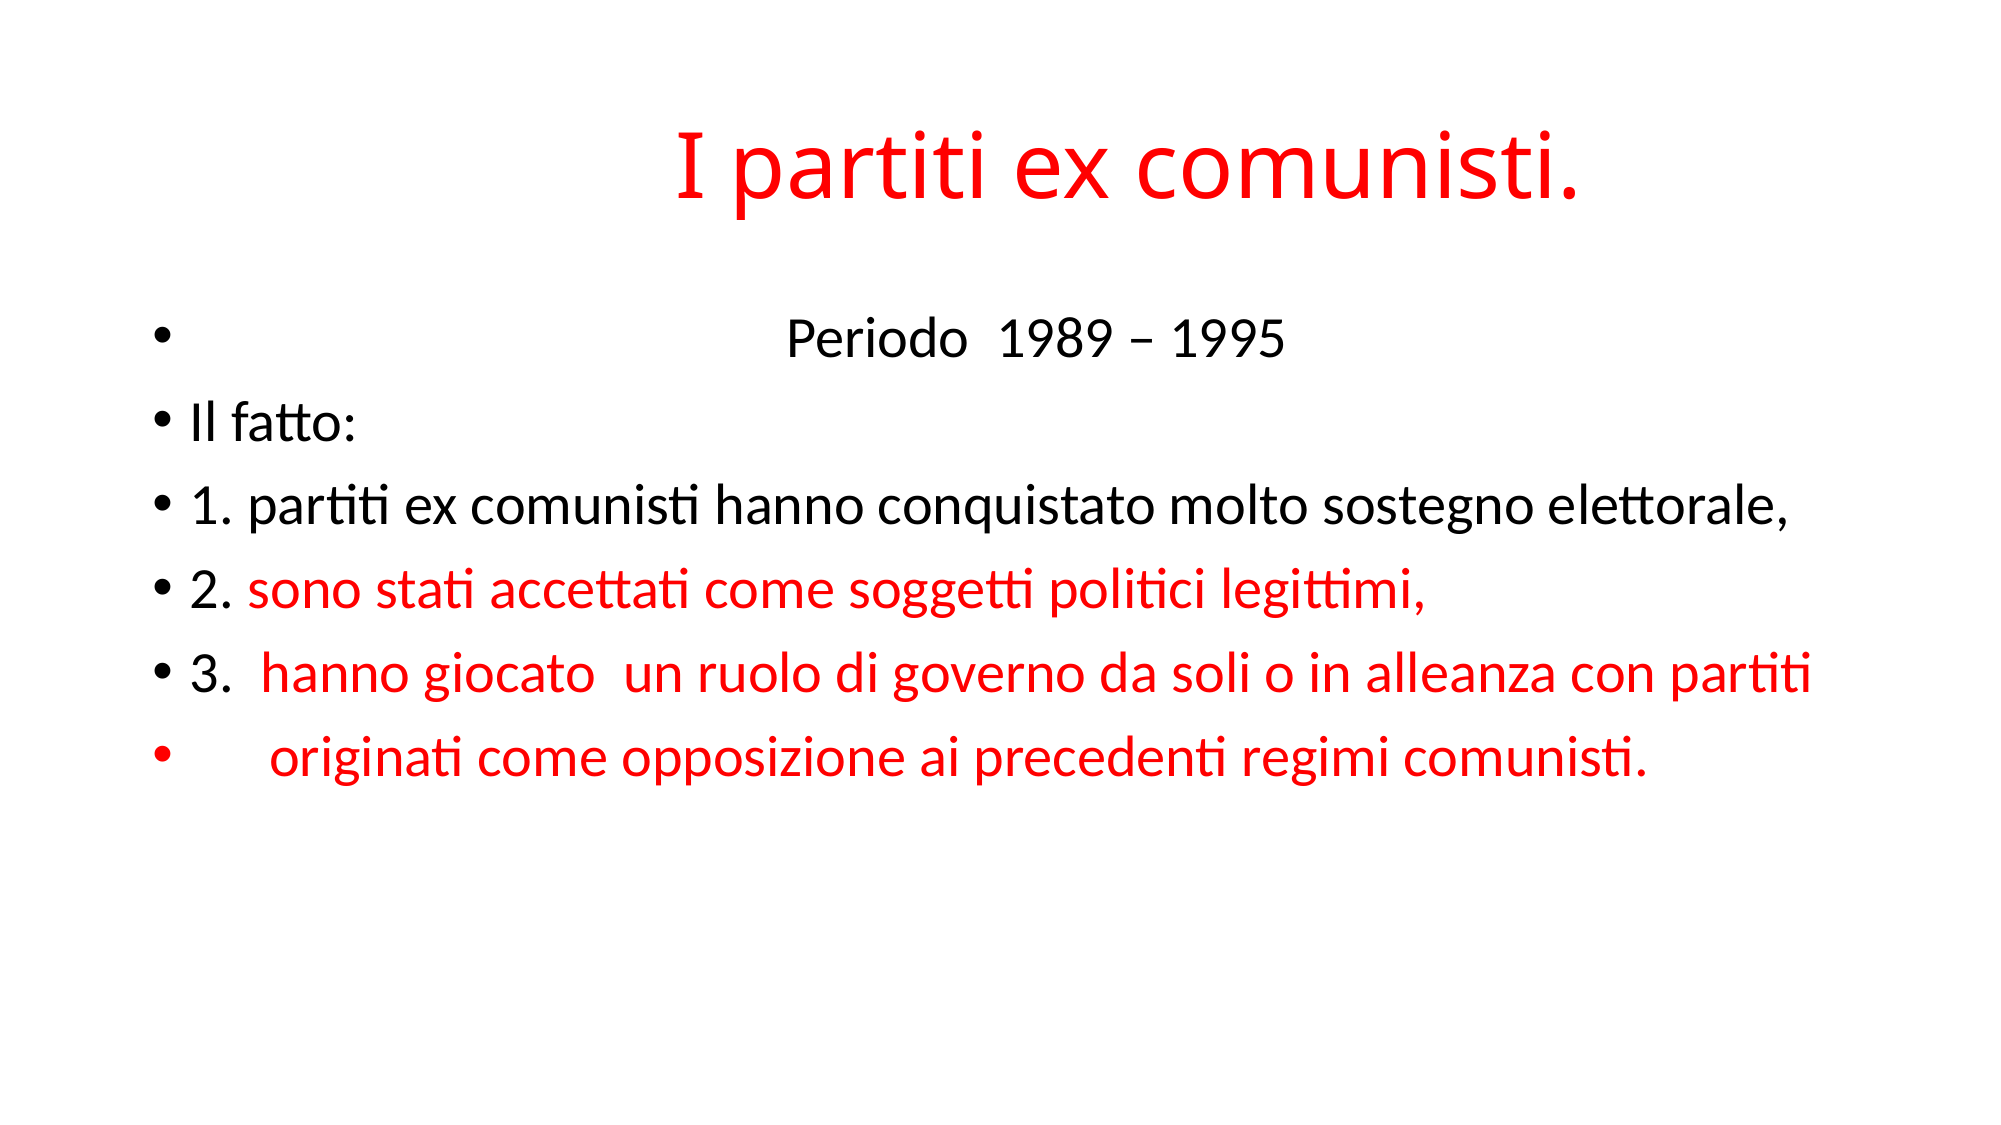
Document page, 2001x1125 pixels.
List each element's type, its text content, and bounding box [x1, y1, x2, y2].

list Periodo 1989 – 1995 Il fatto: 1. partiti ex comunisti hanno conquistato molto sostegno elettorale, 2. sono stati accettati come soggetti politici legittimi, 3. hanno giocato un ruolo di governo da soli o in alleanza con partiti originati come opposizione ai precedenti regimi comunisti. [137, 299, 1863, 1014]
title I partiti ex comunisti. [137, 59, 1863, 278]
